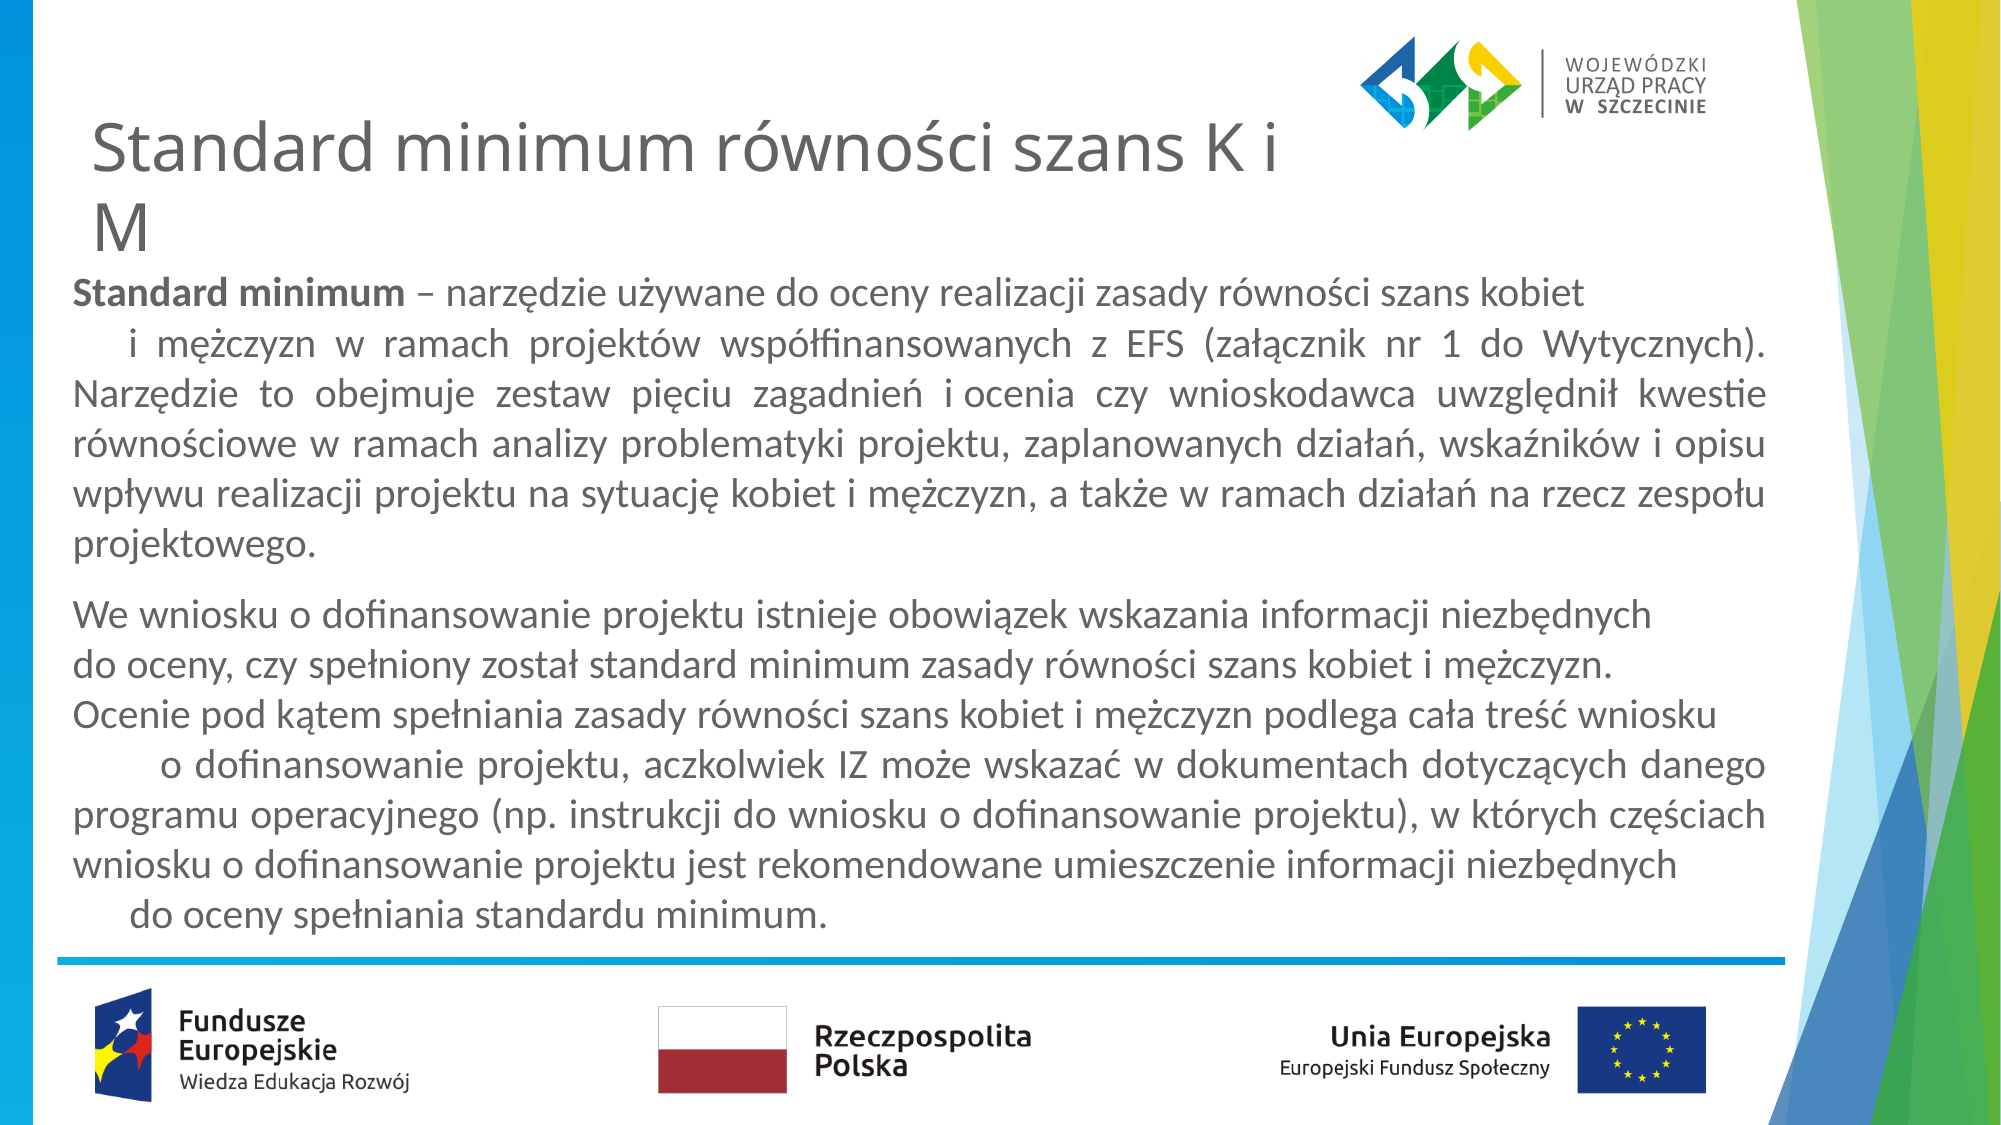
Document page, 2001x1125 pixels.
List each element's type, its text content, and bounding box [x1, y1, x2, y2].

picture [1360, 36, 1706, 131]
title Standard minimum równości szans K i M [76, 97, 1359, 201]
picture [95, 988, 1706, 1102]
list Standard minimum – narzędzie używane do oceny realizacji zasady równości szans kobiet i mężczyzn w ramach projektów współfinansowanych z EFS (załącznik nr 1 do Wytycznych). Narzędzie to obejmuje zestaw pięciu zagadnień i ocenia czy wnioskodawca uwzględnił kwestie równościowe w ramach analizy problematyki projektu, zaplanowanych działań, wskaźników i opisu wpływu realizacji projektu na sytuację kobiet i mężczyzn, a także w ramach działań na rzecz zespołu projektowego. We wniosku o dofinansowanie projektu istnieje obowiązek wskazania informacji niezbędnych do oceny, czy spełniony został standard minimum zasady równości szans kobiet i mężczyzn. Ocenie pod kątem spełniania zasady równości szans kobiet i mężczyzn podlega cała treść wniosku o dofinansowanie projektu, aczkolwiek IZ może wskazać w dokumentach dotyczących danego programu operacyjnego (np. instrukcji do wniosku o dofinansowanie projektu), w których częściach wniosku o dofinansowanie projektu jest rekomendowane umieszczenie informacji niezbędnych do oceny spełniania standardu minimum. [57, 257, 1783, 958]
